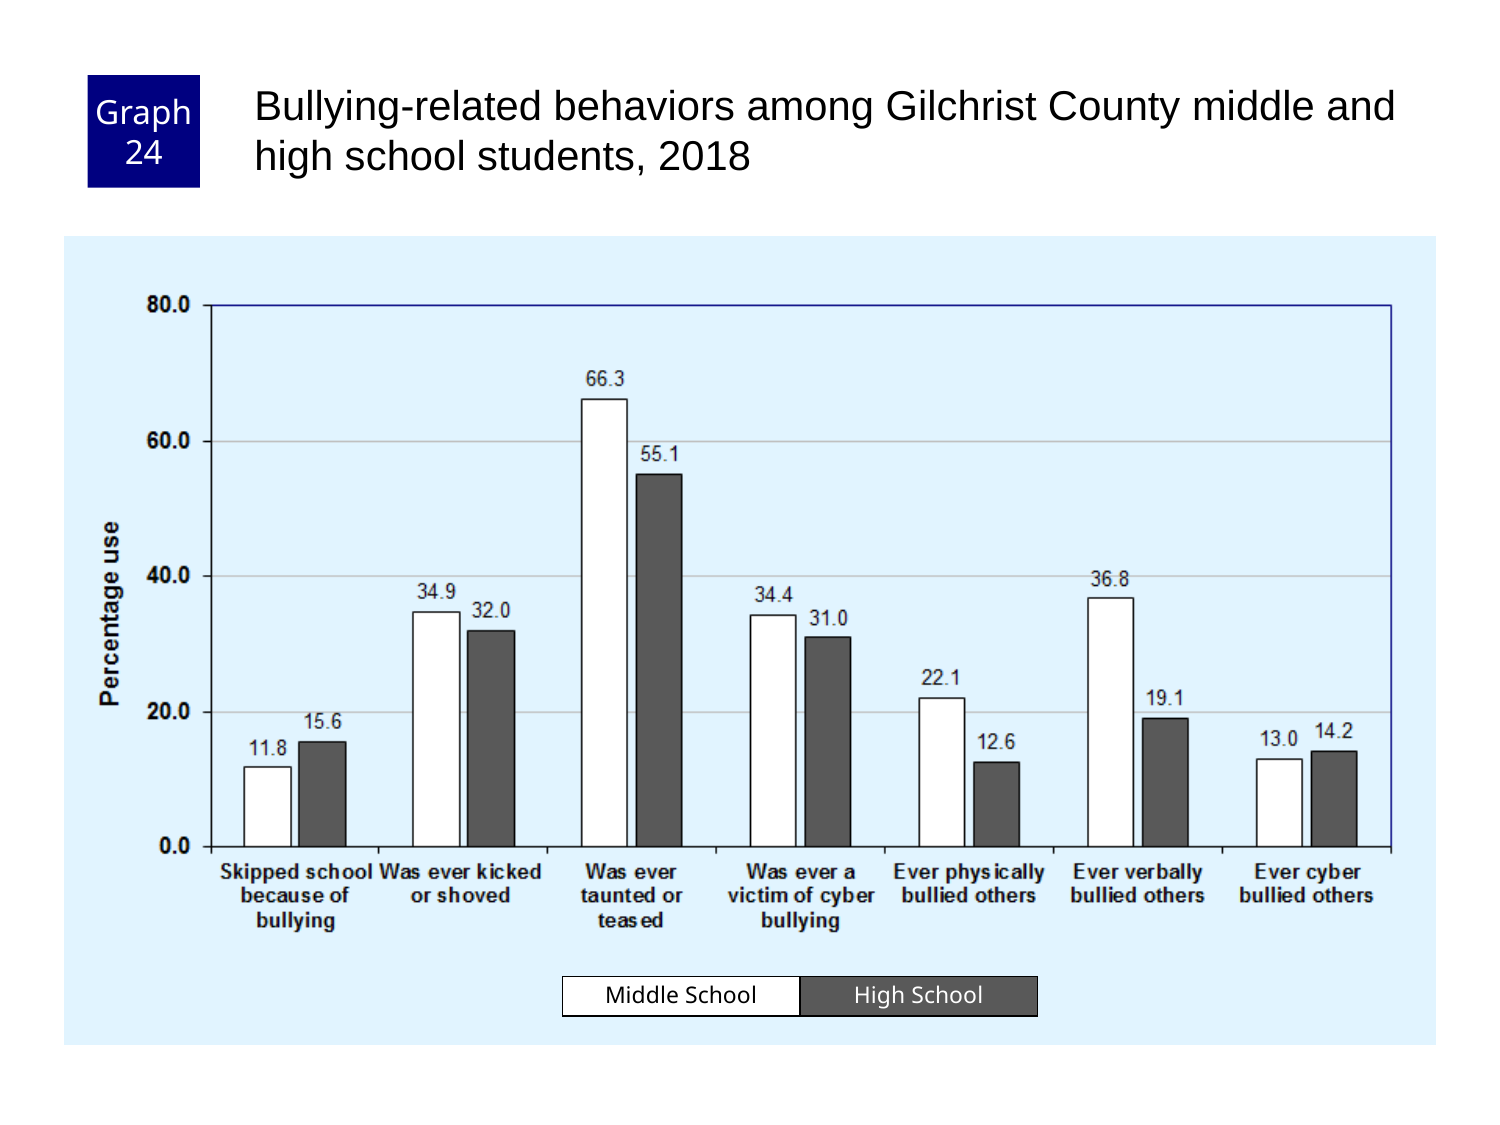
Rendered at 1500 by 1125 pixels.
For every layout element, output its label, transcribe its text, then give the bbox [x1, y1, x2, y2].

text_box Bullying-related behaviors among Gilchrist County middle and high school students, 2018 [249, 75, 1438, 200]
text_box Graph 24 [87, 75, 200, 188]
picture [63, 236, 1436, 1046]
